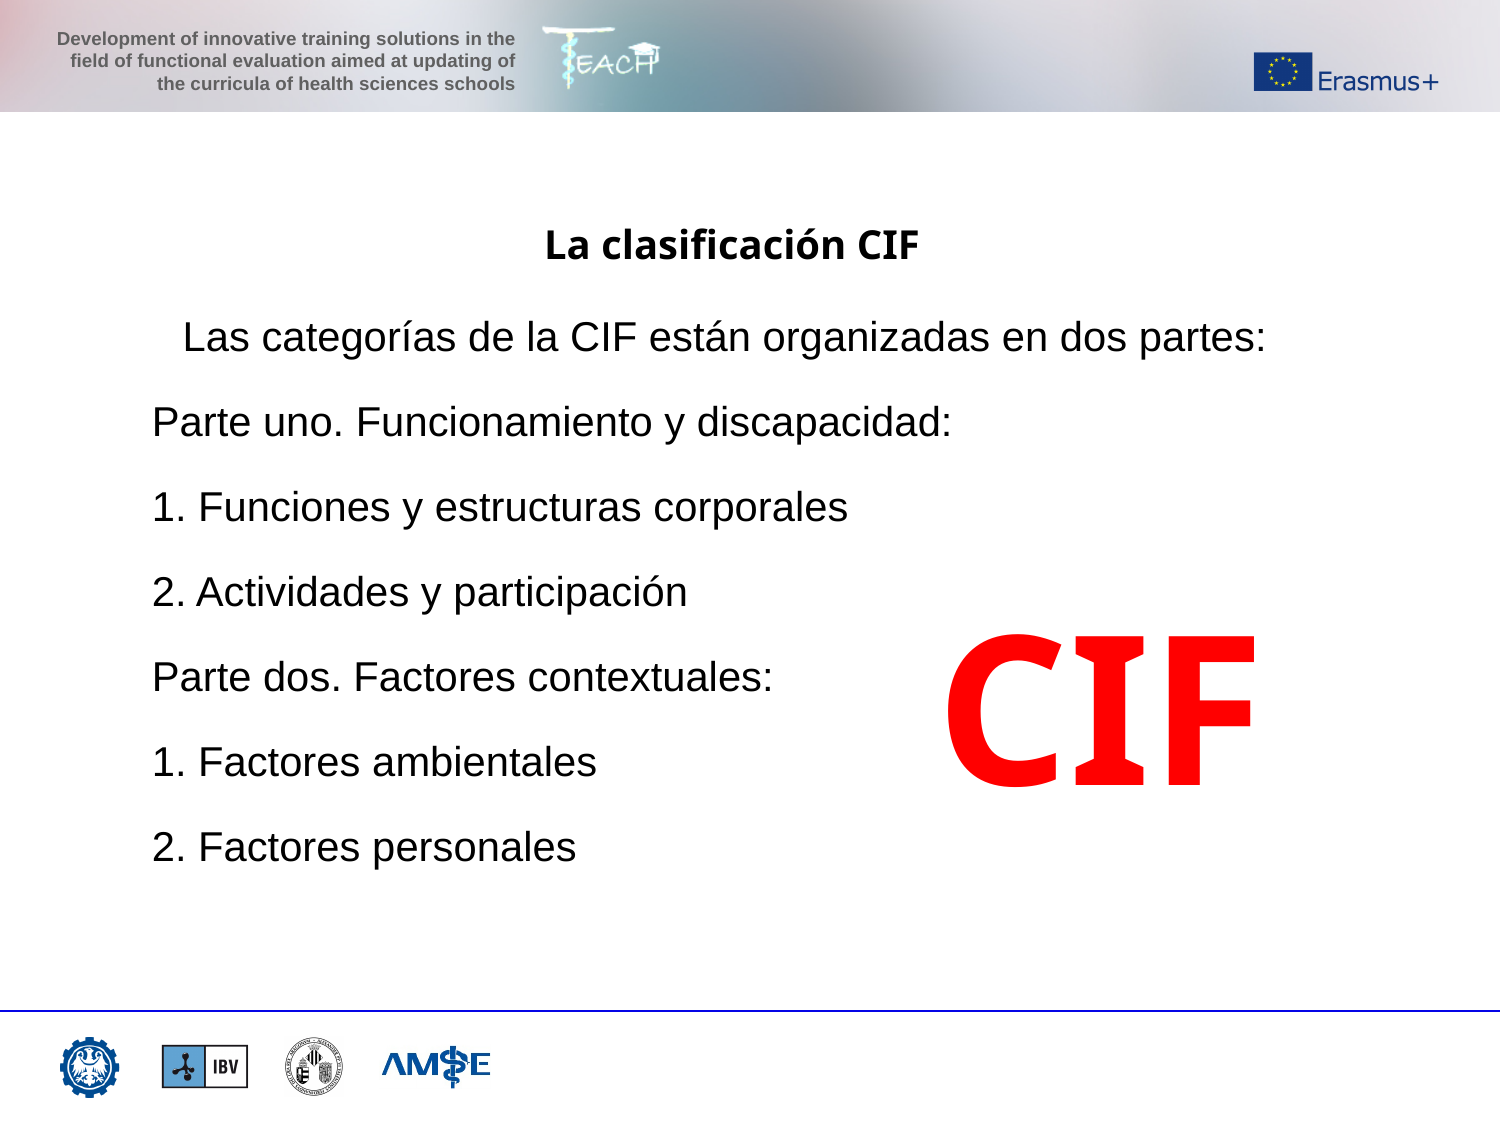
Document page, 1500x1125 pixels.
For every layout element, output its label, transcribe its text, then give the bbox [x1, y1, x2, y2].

picture [161, 1044, 249, 1089]
picture [379, 1044, 491, 1089]
text_box CIF [921, 569, 1447, 835]
picture [284, 1036, 344, 1097]
text_box La clasificación CIF [17, 212, 1447, 275]
picture [0, 0, 1500, 112]
text_box Las categorías de la CIF están organizadas en dos partes: Parte uno. Funcionamiento y discapacidad: 1. Funciones y estructuras corporales 2. Actividades y participación Parte dos. Factores contextuales: 1. Factores ambientales 2. Factores personales [137, 302, 1400, 1014]
picture [53, 1035, 126, 1099]
